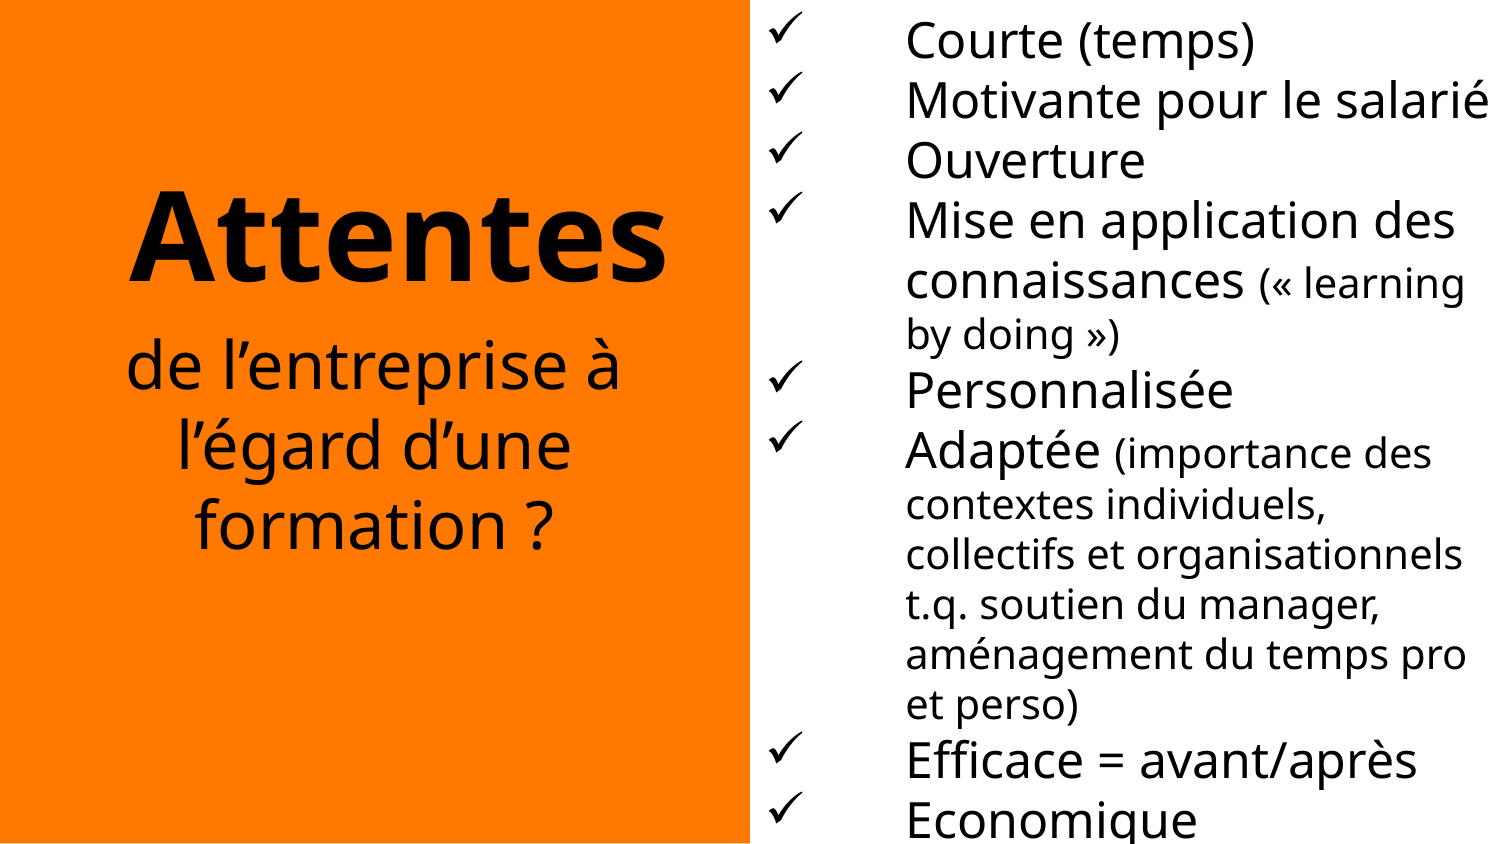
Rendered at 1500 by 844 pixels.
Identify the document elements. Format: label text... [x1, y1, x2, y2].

text_box Attentes [114, 148, 718, 314]
text_box [0, 0, 749, 844]
text_box de l’entreprise à l’égard d’une formation ? [20, 315, 730, 571]
text_box Courte (temps) Motivante pour le salarié Ouverture Mise en application des connaissances (« learning by doing ») Personnalisée Adaptée (importance des contextes individuels, collectifs et organisationnels t.q. soutien du manager, aménagement du temps pro et perso) Efficace = avant/après Economique [749, 0, 1500, 844]
